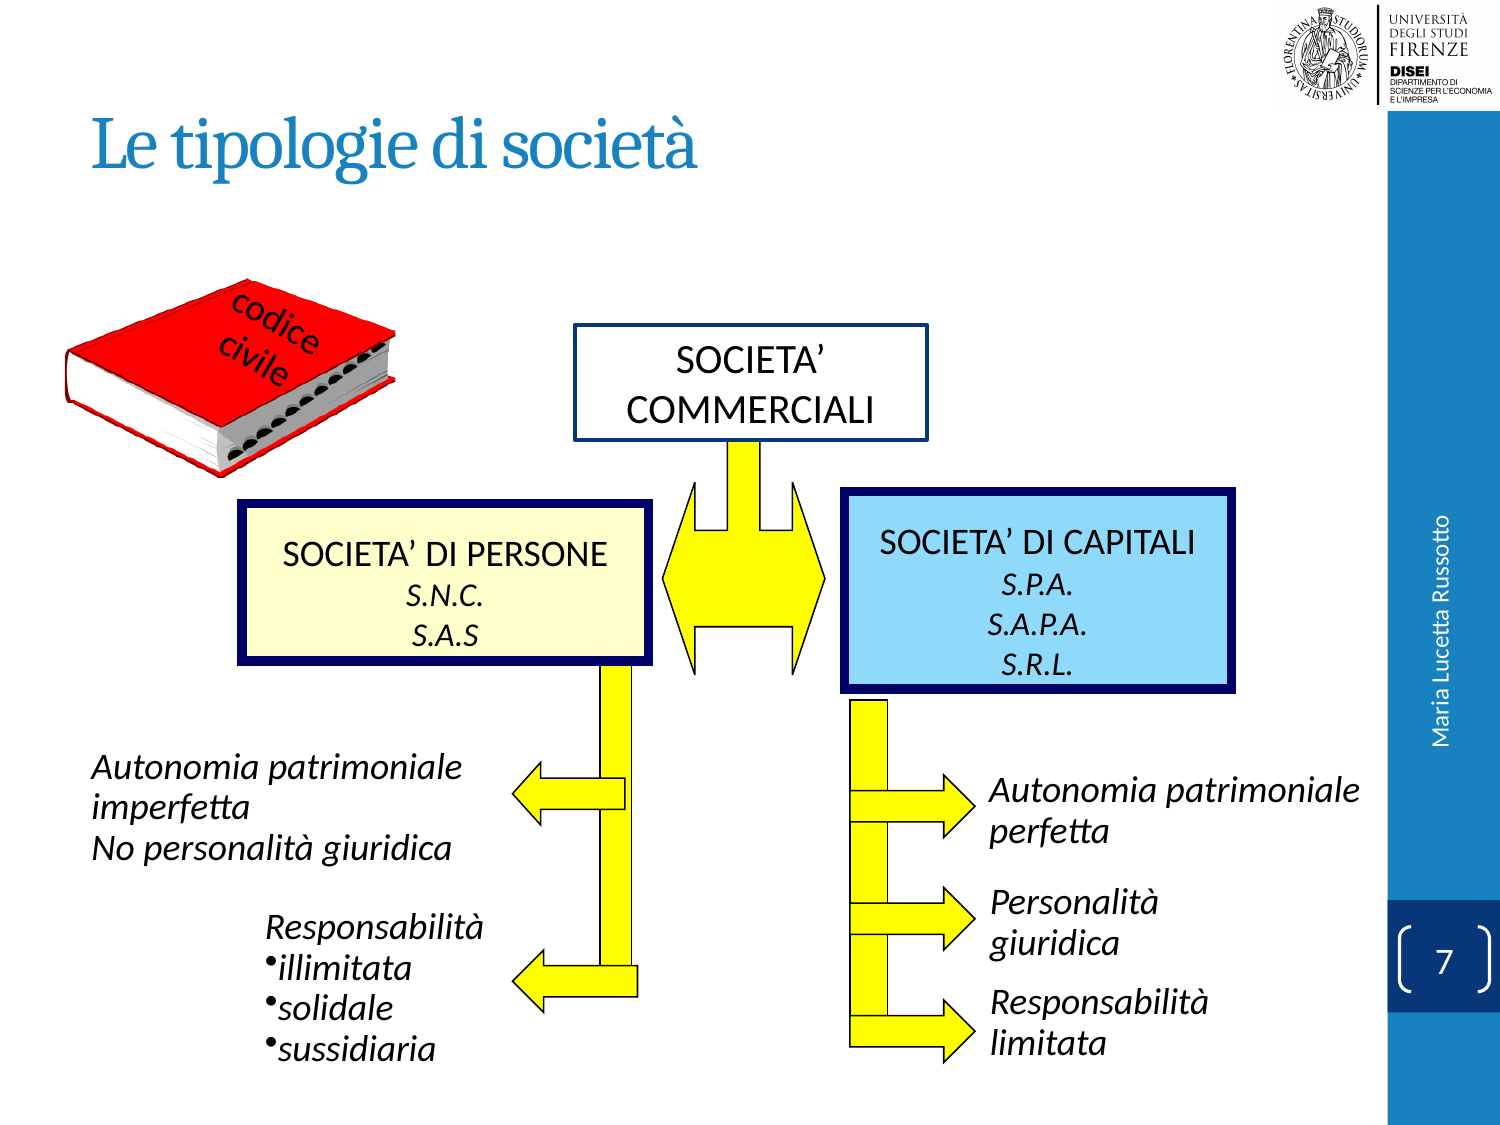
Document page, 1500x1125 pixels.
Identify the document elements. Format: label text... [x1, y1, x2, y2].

title Le tipologie di società [75, 45, 1325, 233]
text_box [849, 822, 888, 903]
text_box [849, 887, 975, 951]
footer Maria Lucetta Russotto [1408, 500, 1469, 889]
text_box [516, 949, 638, 1013]
text_box SOCIETA’ COMMERCIALI [573, 323, 929, 442]
text_box Responsabilità illimitata solidale sussidiaria [249, 899, 516, 1077]
text_box Personalità giuridica [975, 874, 1241, 971]
picture [1277, 1, 1500, 111]
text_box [64, 278, 396, 478]
text_box SOCIETA’ DI PERSONE S.N.C. S.A.S [242, 503, 649, 661]
text_box SOCIETA’ DI CAPITALI S.P.A. S.A.P.A. S.R.L. [844, 491, 1232, 690]
text_box [849, 935, 888, 1015]
text_box [849, 1000, 976, 1063]
text_box Autonomia patrimoniale perfetta [974, 763, 1376, 859]
text_box Autonomia patrimoniale imperfetta No personalità giuridica [76, 739, 516, 876]
text_box [662, 442, 825, 676]
text_box [599, 661, 632, 965]
slide_number 7 [1397, 925, 1492, 994]
text_box Responsabilità limitata [975, 974, 1241, 1071]
text_box [849, 775, 974, 838]
text_box [516, 762, 625, 825]
text_box [849, 699, 888, 790]
